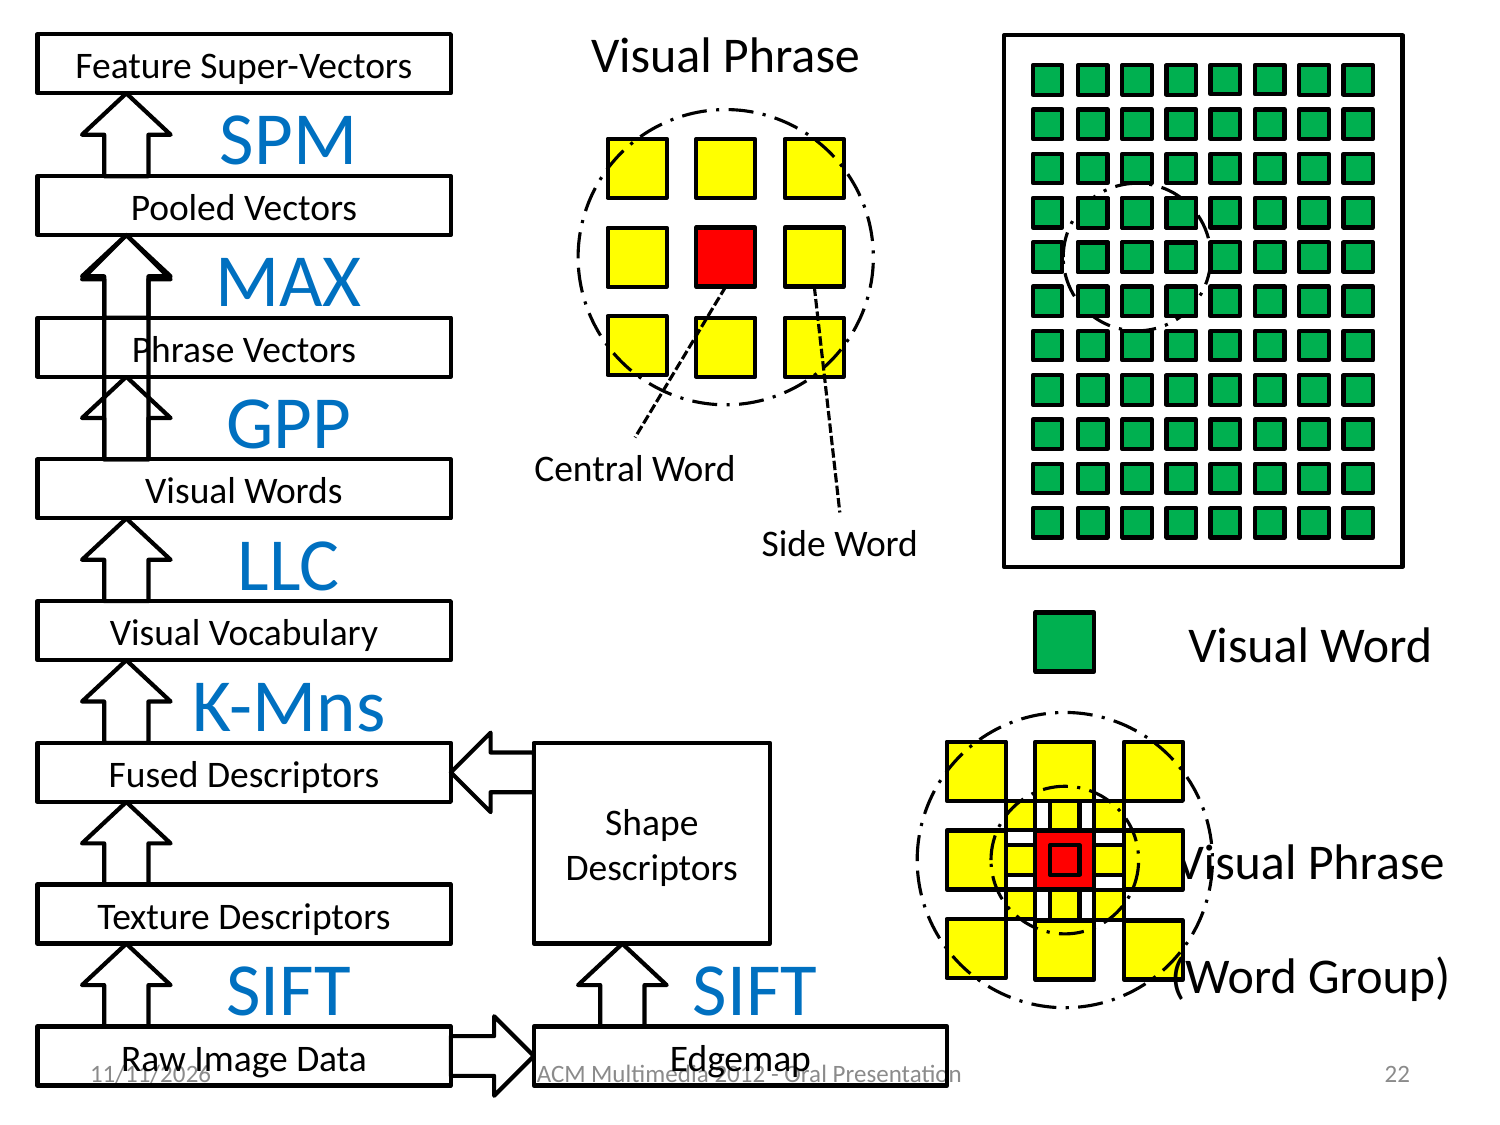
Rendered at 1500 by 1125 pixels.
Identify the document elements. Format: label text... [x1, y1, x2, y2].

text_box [634, 286, 726, 438]
text_box SPM [169, 91, 409, 178]
text_box [1033, 610, 1096, 674]
text_box [1201, 216, 1213, 298]
slide_number 22 [1074, 1042, 1425, 1103]
text_box Feature Super-Vectors [35, 32, 453, 95]
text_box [1077, 197, 1197, 317]
text_box [80, 233, 173, 320]
text_box Visual Vocabulary [35, 599, 453, 662]
text_box MAX [169, 233, 409, 316]
text_box [80, 278, 102, 282]
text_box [916, 712, 1213, 1008]
text_box Side Word [690, 510, 989, 574]
text_box Shape Descriptors [532, 741, 772, 946]
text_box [814, 286, 841, 513]
text_box K-Mns [169, 658, 409, 741]
text_box [606, 137, 635, 166]
text_box [448, 1014, 523, 1098]
text_box [80, 658, 173, 745]
text_box [1110, 326, 1169, 333]
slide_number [75, 1042, 425, 1103]
text_box [80, 516, 169, 604]
text_box Visual Phrase [1216, 799, 1489, 912]
text_box GPP [169, 375, 409, 462]
text_box Fused Descriptors [35, 741, 453, 804]
text_box [102, 379, 119, 395]
text_box Central Word [485, 435, 785, 499]
text_box [1061, 222, 1072, 297]
text_box [606, 349, 629, 377]
text_box Visual Word [1131, 581, 1489, 703]
text_box LLC [169, 516, 409, 603]
text_box Visual Words [35, 457, 453, 520]
text_box [133, 379, 151, 395]
text_box [80, 942, 169, 1029]
text_box [80, 375, 169, 462]
text_box [1091, 181, 1180, 196]
text_box [80, 91, 169, 179]
text_box SIFT [169, 942, 409, 1029]
footer ACM Multimedia 2012 - Oral Presentation [512, 1042, 988, 1103]
text_box [1002, 33, 1405, 569]
text_box Raw Image Data [35, 1024, 453, 1088]
text_box Pooled Vectors [35, 174, 453, 237]
text_box Texture Descriptors [35, 882, 453, 946]
text_box [575, 107, 876, 406]
text_box Phrase Vectors [35, 316, 453, 379]
text_box [80, 800, 173, 887]
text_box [990, 785, 1139, 935]
text_box [448, 730, 536, 815]
text_box [817, 137, 846, 170]
text_box Visual Phrase [517, 21, 934, 84]
text_box Edgemap [532, 1024, 949, 1042]
text_box SIFT [635, 942, 875, 1029]
text_box [576, 946, 635, 1029]
text_box (Word Group) [1131, 912, 1489, 1034]
